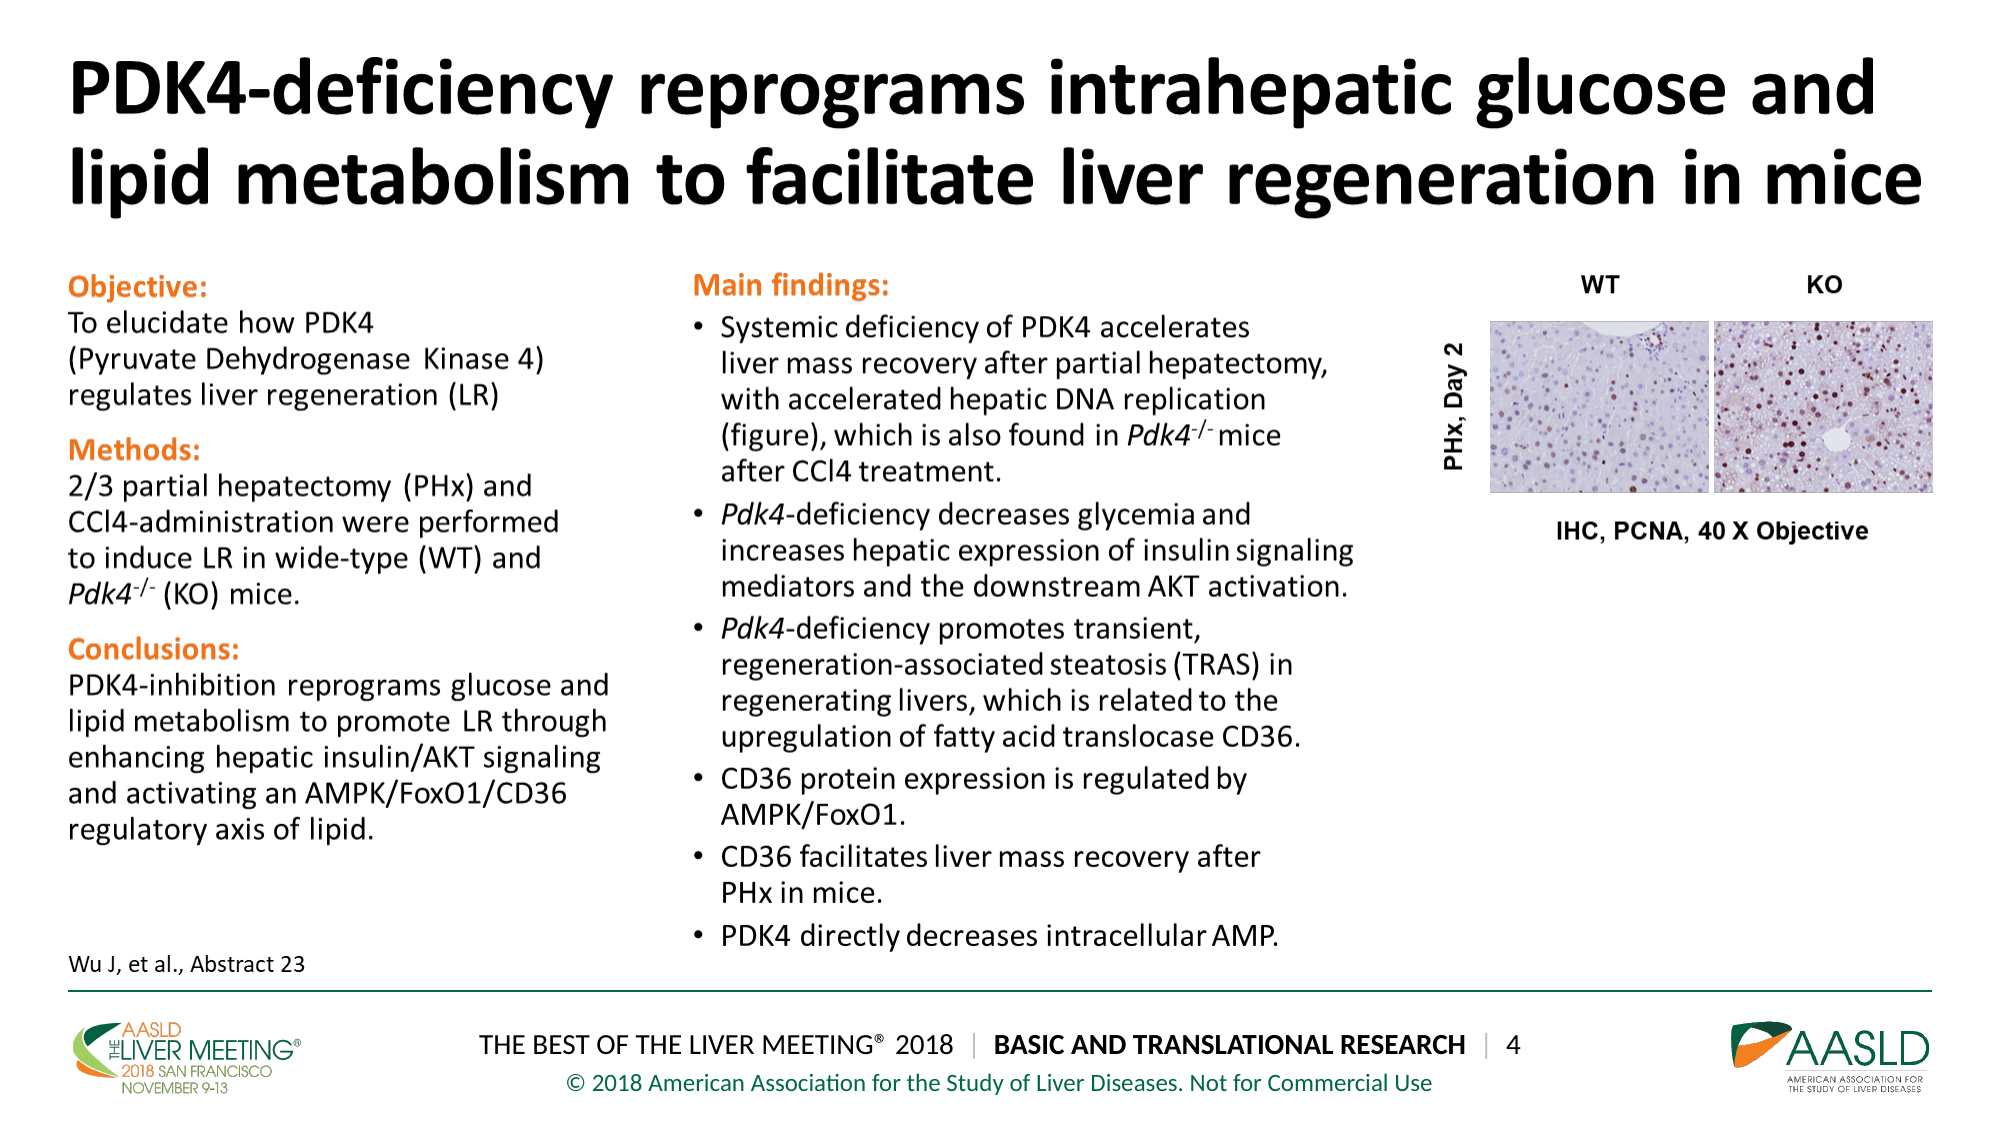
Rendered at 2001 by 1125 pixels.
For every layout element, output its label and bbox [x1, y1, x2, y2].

picture [1726, 1020, 1934, 1096]
picture [0, 0, 2000, 994]
